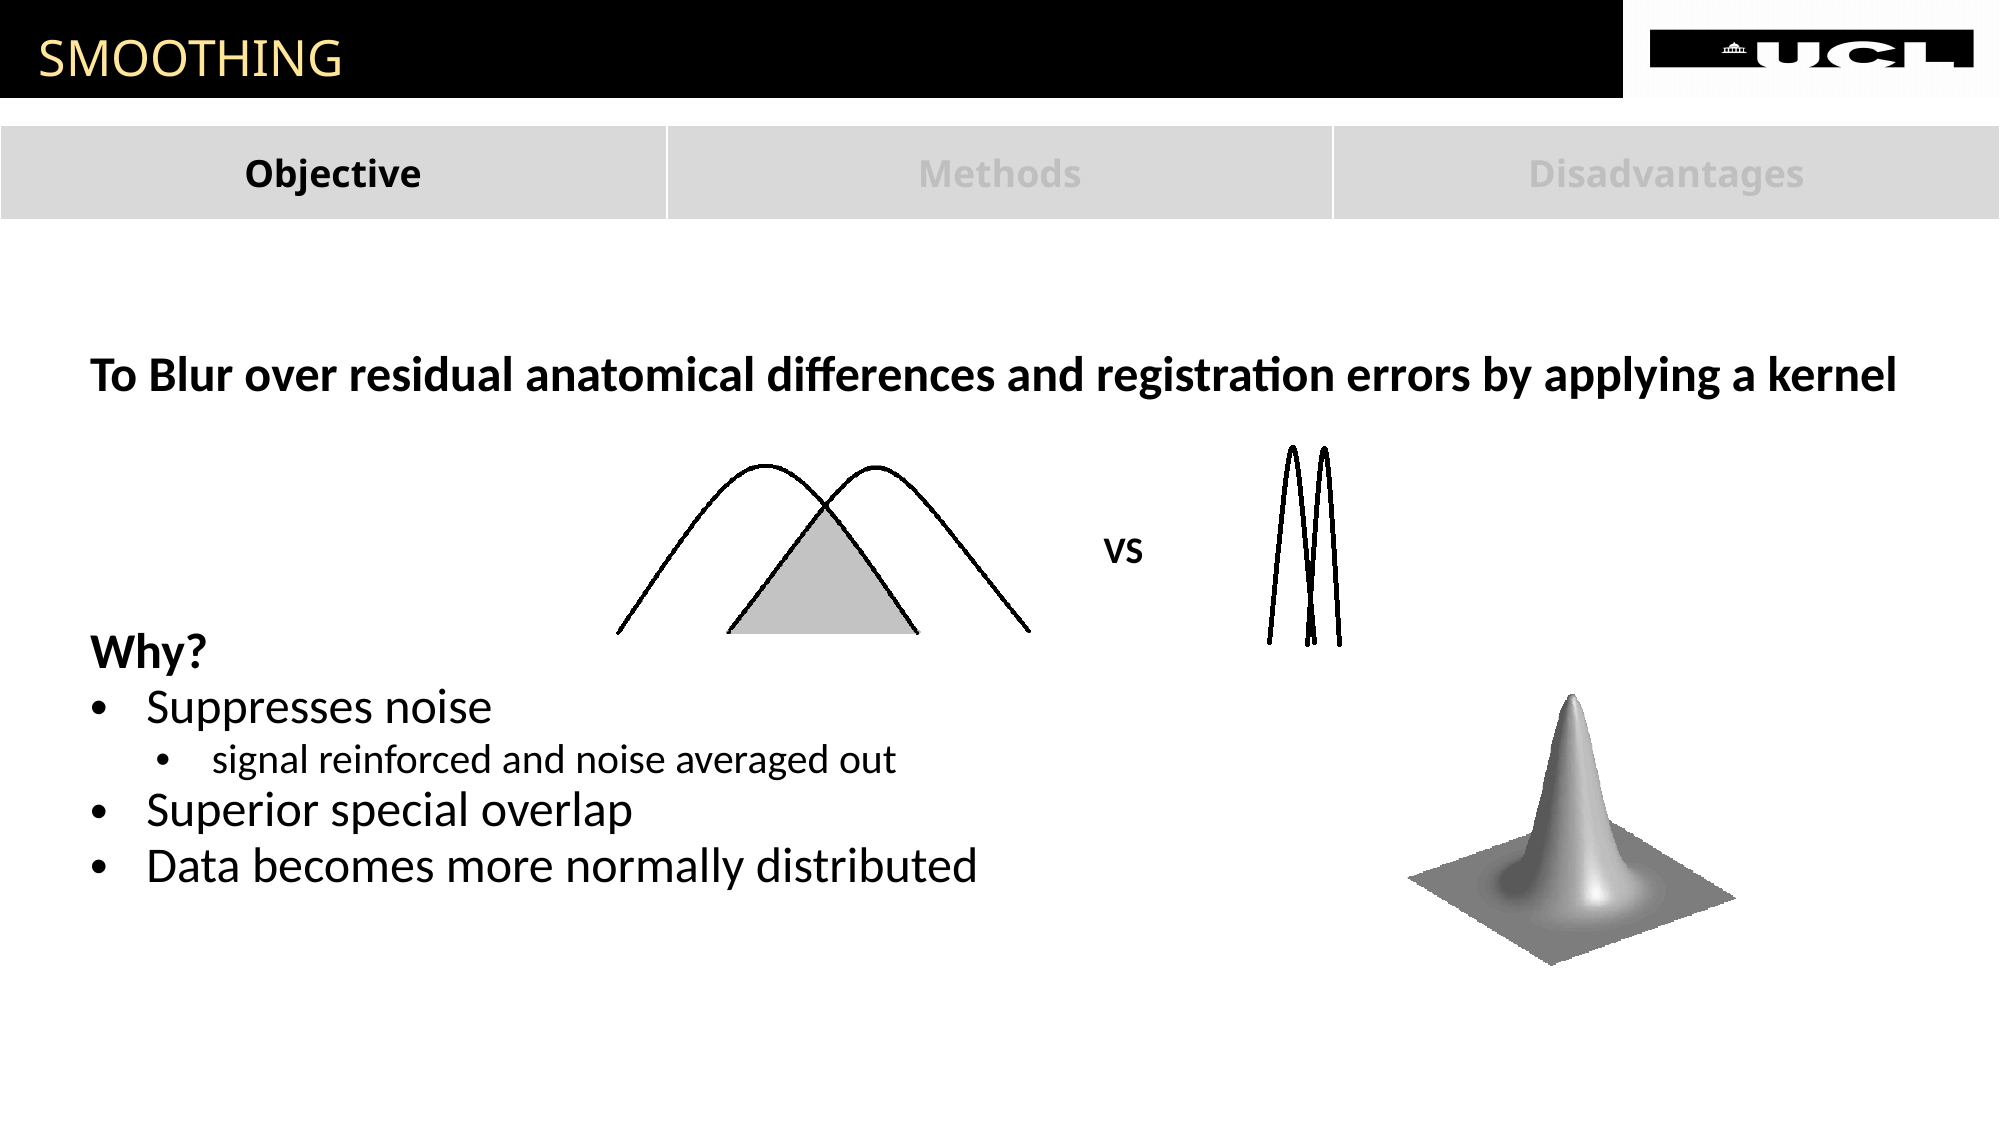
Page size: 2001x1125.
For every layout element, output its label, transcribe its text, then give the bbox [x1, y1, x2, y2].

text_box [0, 0, 2000, 98]
picture [1251, 439, 1363, 659]
table_header Disadvantages [1334, 126, 1999, 219]
table_header Objective [1, 126, 666, 219]
picture [613, 460, 1034, 638]
table_header Methods [668, 126, 1332, 219]
text_box To Blur over residual anatomical differences and registration errors by applying a kernel Why? Suppresses noise signal reinforced and noise averaged out Superior special overlap Data becomes more normally distributed [0, 347, 1917, 1036]
text_box VS [1088, 518, 1159, 579]
picture [1391, 675, 1752, 971]
